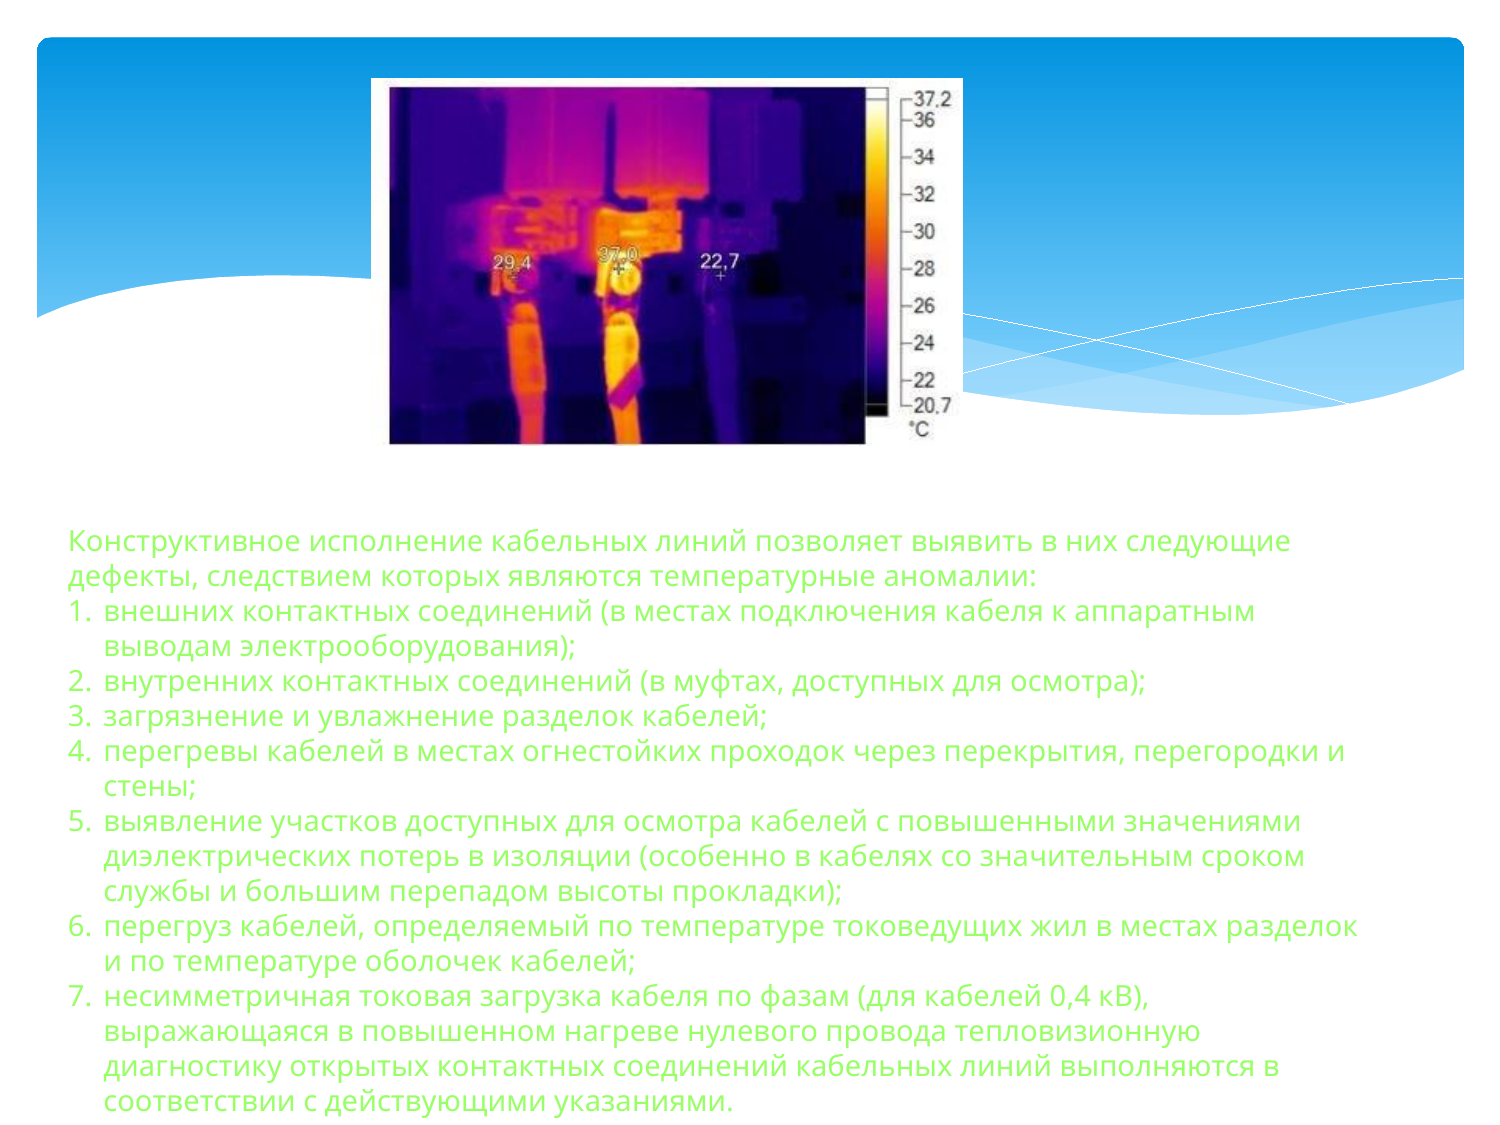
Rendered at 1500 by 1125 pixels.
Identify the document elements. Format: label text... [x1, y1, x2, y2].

text_box Конструктивное исполнение кабельных линий позволяет выявить в них следующие дефекты, следствием которых являются температурные аномалии: внешних контактных соединений (в местах подключения кабеля к аппаратным выводам электрооборудования); внутренних контактных соединений (в муфтах, доступных для осмотра); загрязнение и увлажнение разделок кабелей; перегревы кабелей в местах огнестойких проходок через перекрытия, перегородки и стены; выявление участков доступных для осмотра кабелей с повышенными значениями диэлектрических потерь в изоляции (особенно в кабелях со значительным сроком службы и большим перепадом высоты прокладки); перегруз кабелей, определяемый по температуре токоведущих жил в местах разделок и по температуре оболочек кабелей; несимметричная токовая загрузка кабеля по фазам (для кабелей 0,4 кВ), выражающаяся в повышенном нагреве нулевого провода тепловизионную диагностику открытых контактных соединений кабельных линий выполняются в соответствии с действующими указаниями. [53, 515, 1385, 1125]
picture [371, 79, 963, 446]
